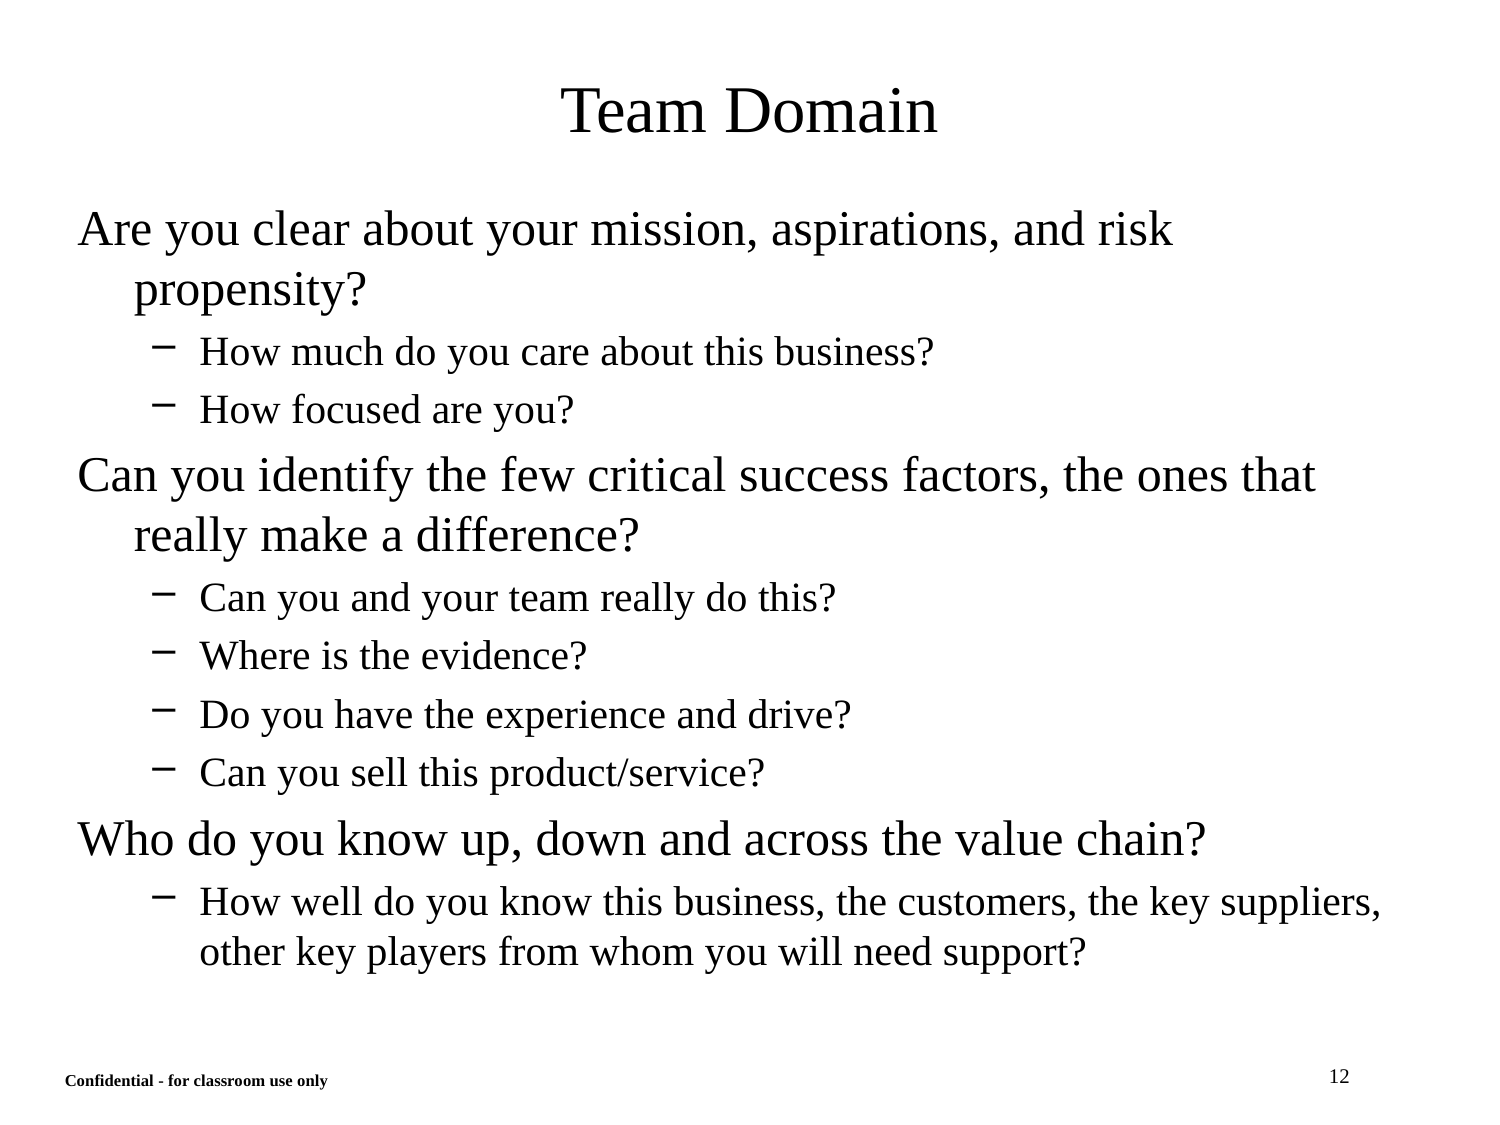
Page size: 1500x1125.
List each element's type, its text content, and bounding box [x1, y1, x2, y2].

list Are you clear about your mission, aspirations, and risk propensity? How much do you care about this business? How focused are you? Can you identify the few critical success factors, the ones that really make a difference? Can you and your team really do this? Where is the evidence? Do you have the experience and drive? Can you sell this product/service? Who do you know up, down and across the value chain? How well do you know this business, the customers, the key suppliers, other key players from whom you will need support? [62, 187, 1426, 1051]
title Team Domain [112, 62, 1388, 151]
